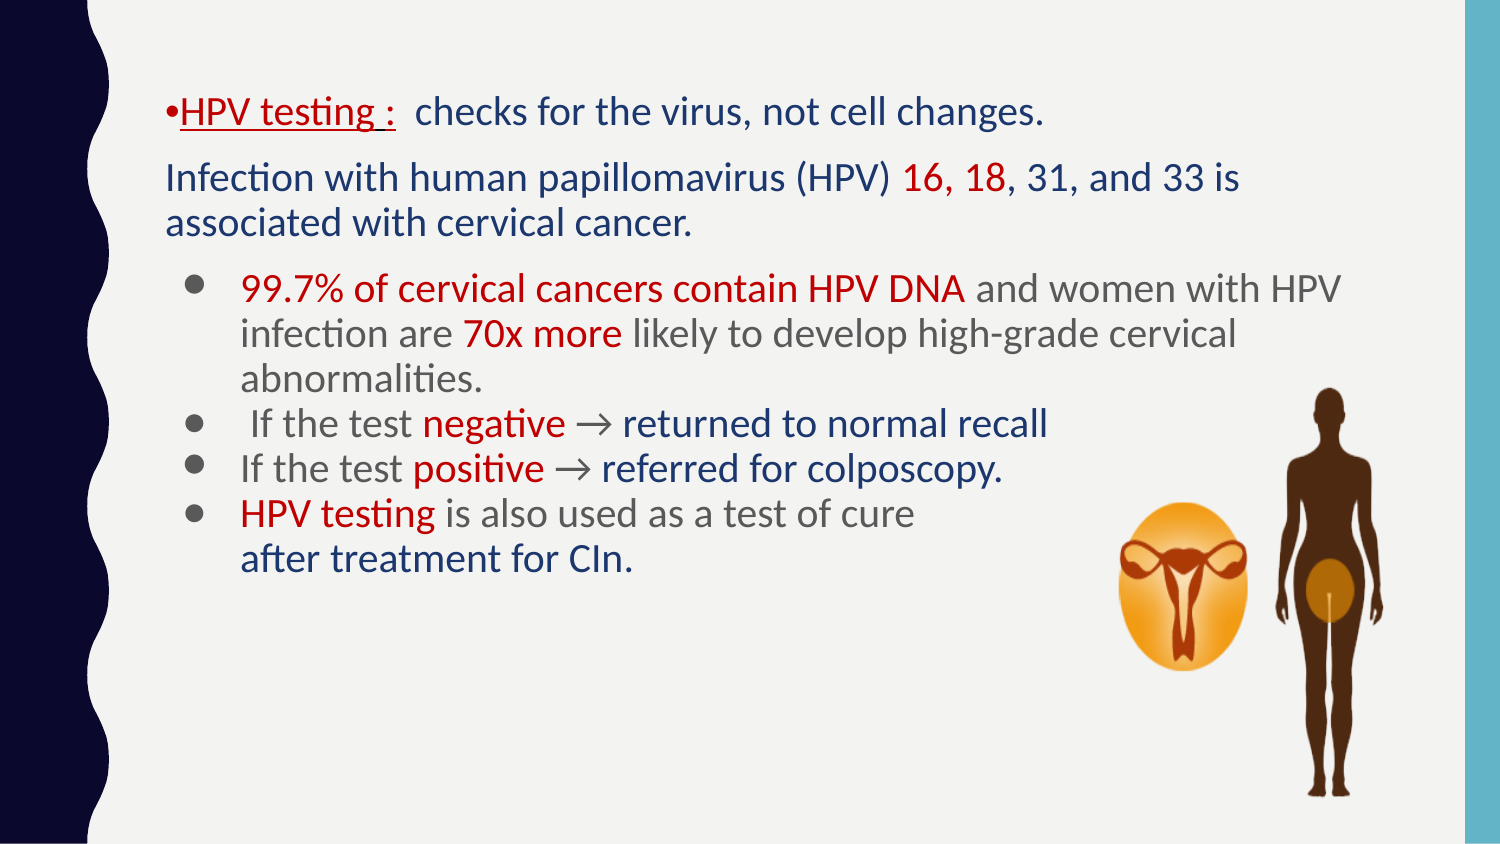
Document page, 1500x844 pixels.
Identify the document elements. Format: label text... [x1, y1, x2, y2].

list •HPV testing : checks for the virus, not cell changes. Infection with human papillomavirus (HPV) 16, 18, 31, and 33 is associated with cervical cancer. 99.7% of cervical cancers contain HPV DNA and women with HPV infection are 70x more likely to develop high-grade cervical abnormalities. If the test negative → returned to normal recall If the test positive → referred for colposcopy. HPV testing is also used as a test of cure after treatment for CIn. [154, 78, 1407, 724]
picture [1083, 352, 1439, 822]
